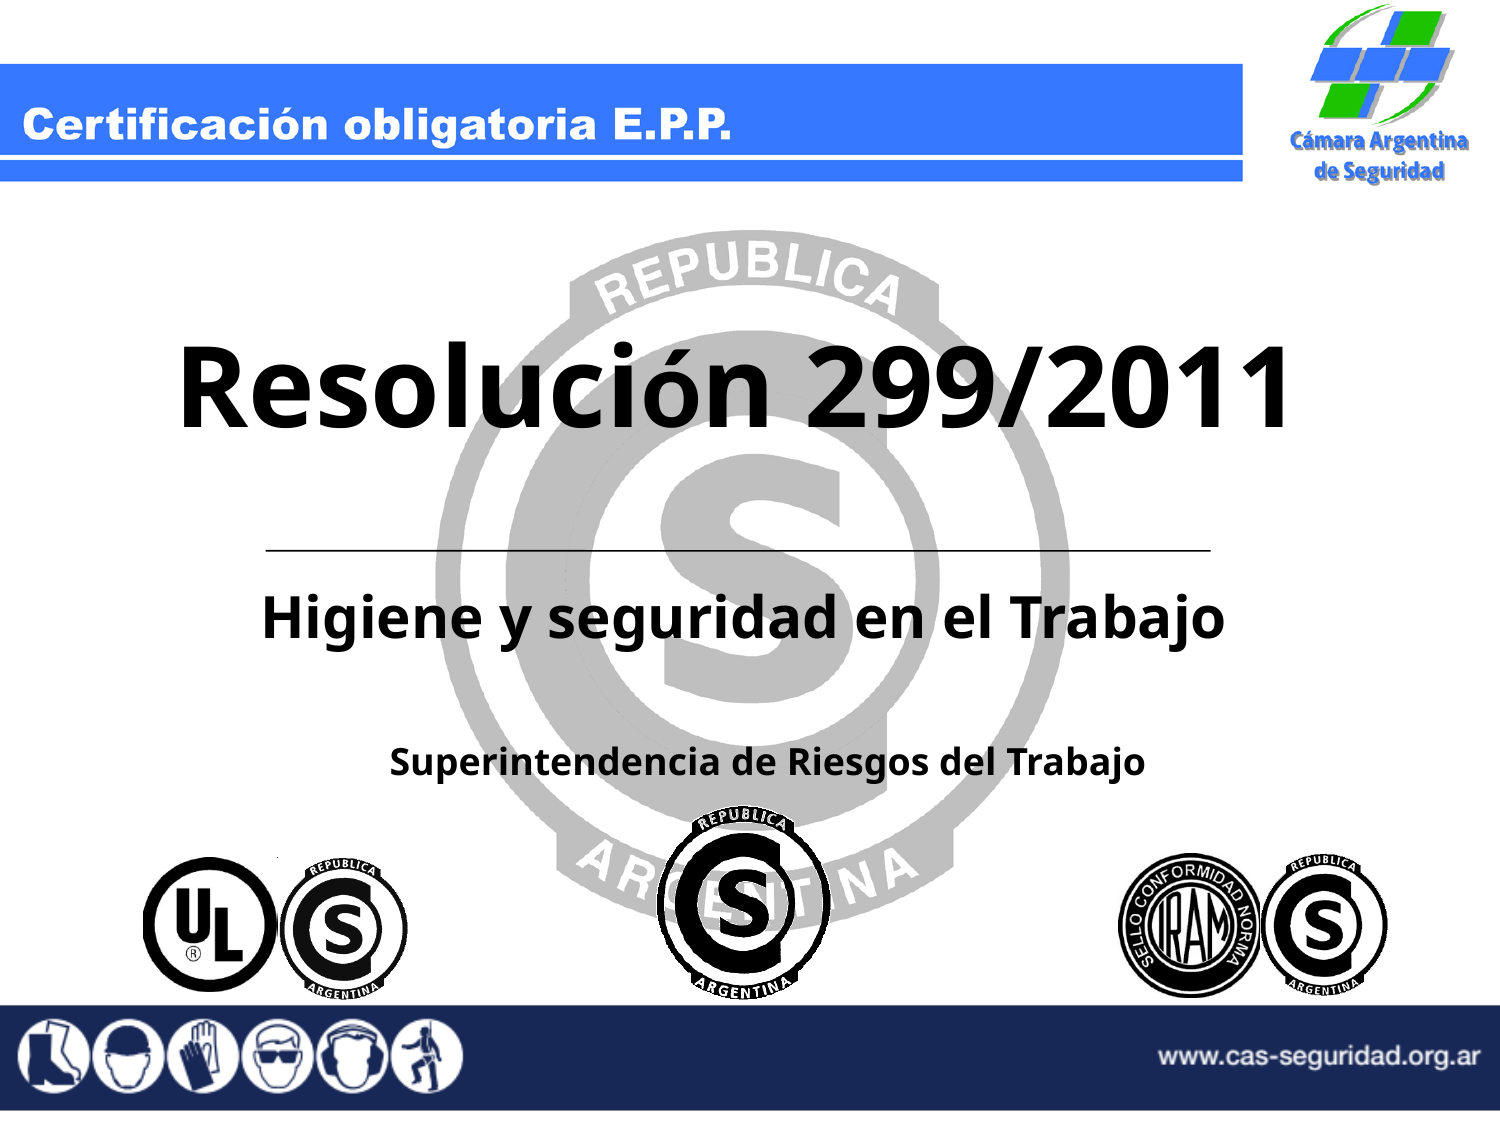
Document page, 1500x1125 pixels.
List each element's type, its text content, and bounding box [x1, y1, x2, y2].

text_box Superintendencia de Riesgos del Trabajo [243, 739, 1294, 811]
text_box Higiene y seguridad en el Trabajo [218, 586, 1269, 744]
text_box Resolución 299/2011 [100, 262, 1376, 504]
picture [0, 0, 1500, 1005]
picture [0, 1110, 1500, 1125]
